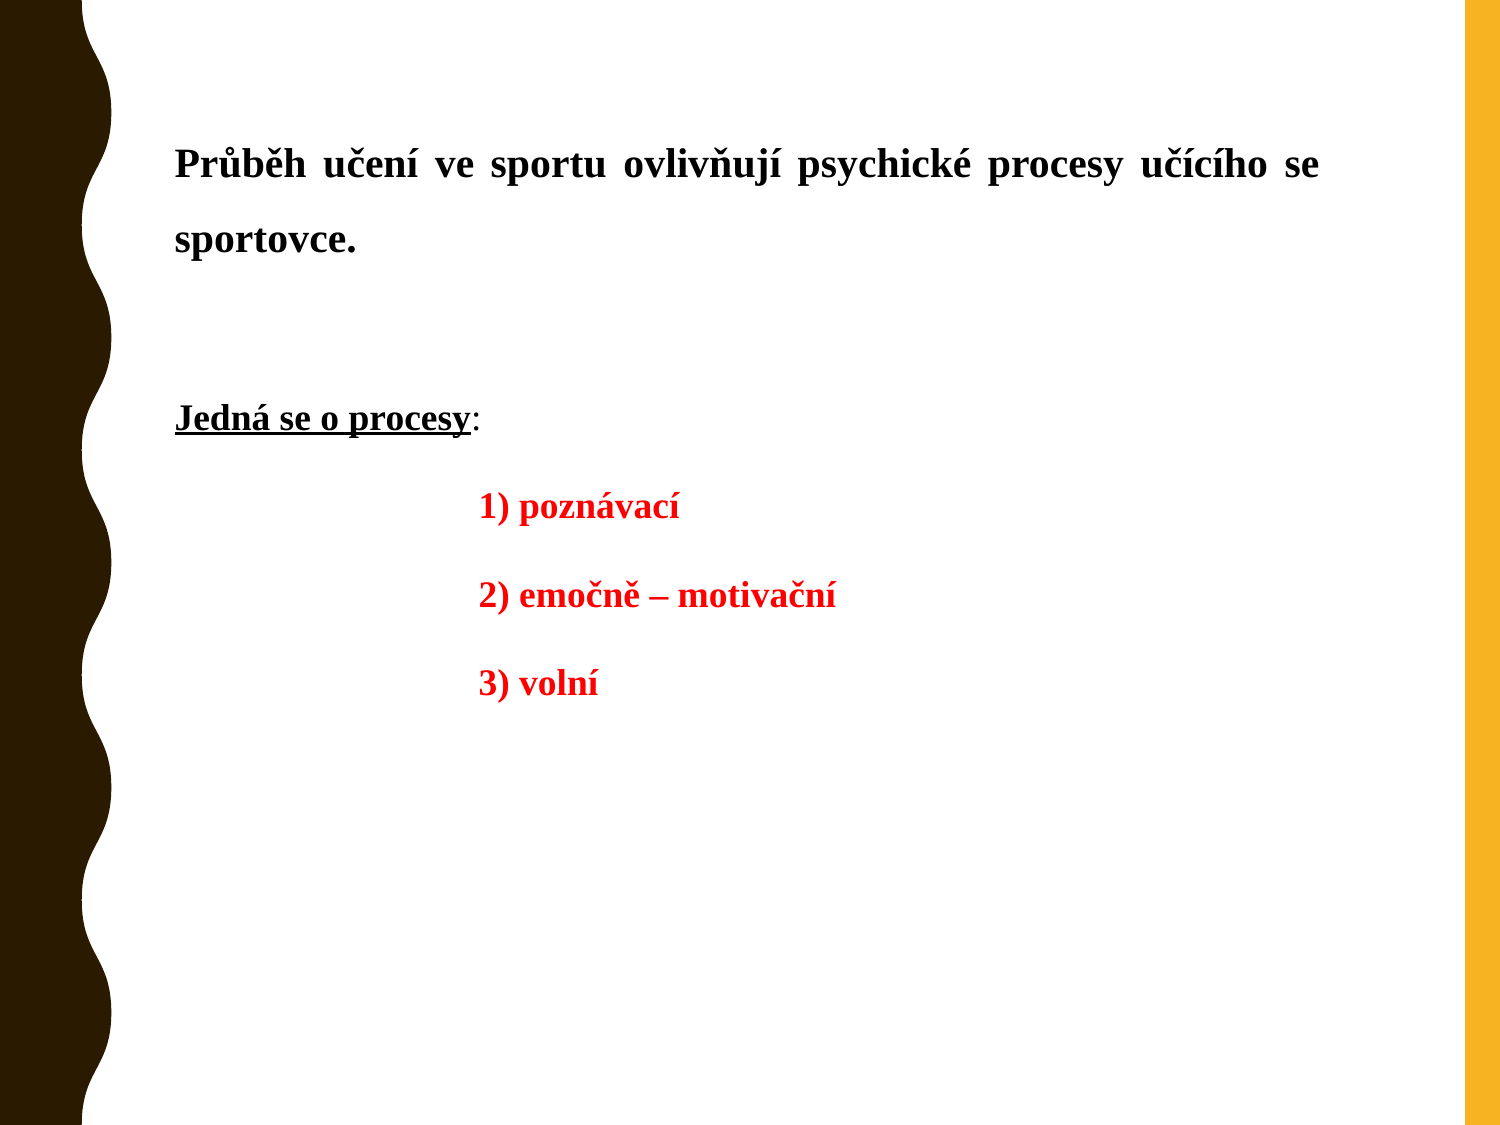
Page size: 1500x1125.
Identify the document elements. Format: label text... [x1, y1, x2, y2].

text_box Průběh učení ve sportu ovlivňují psychické procesy učícího se sportovce. Jedná se o procesy: 1) poznávací 2) emočně – motivační 3) volní [159, 103, 1336, 711]
